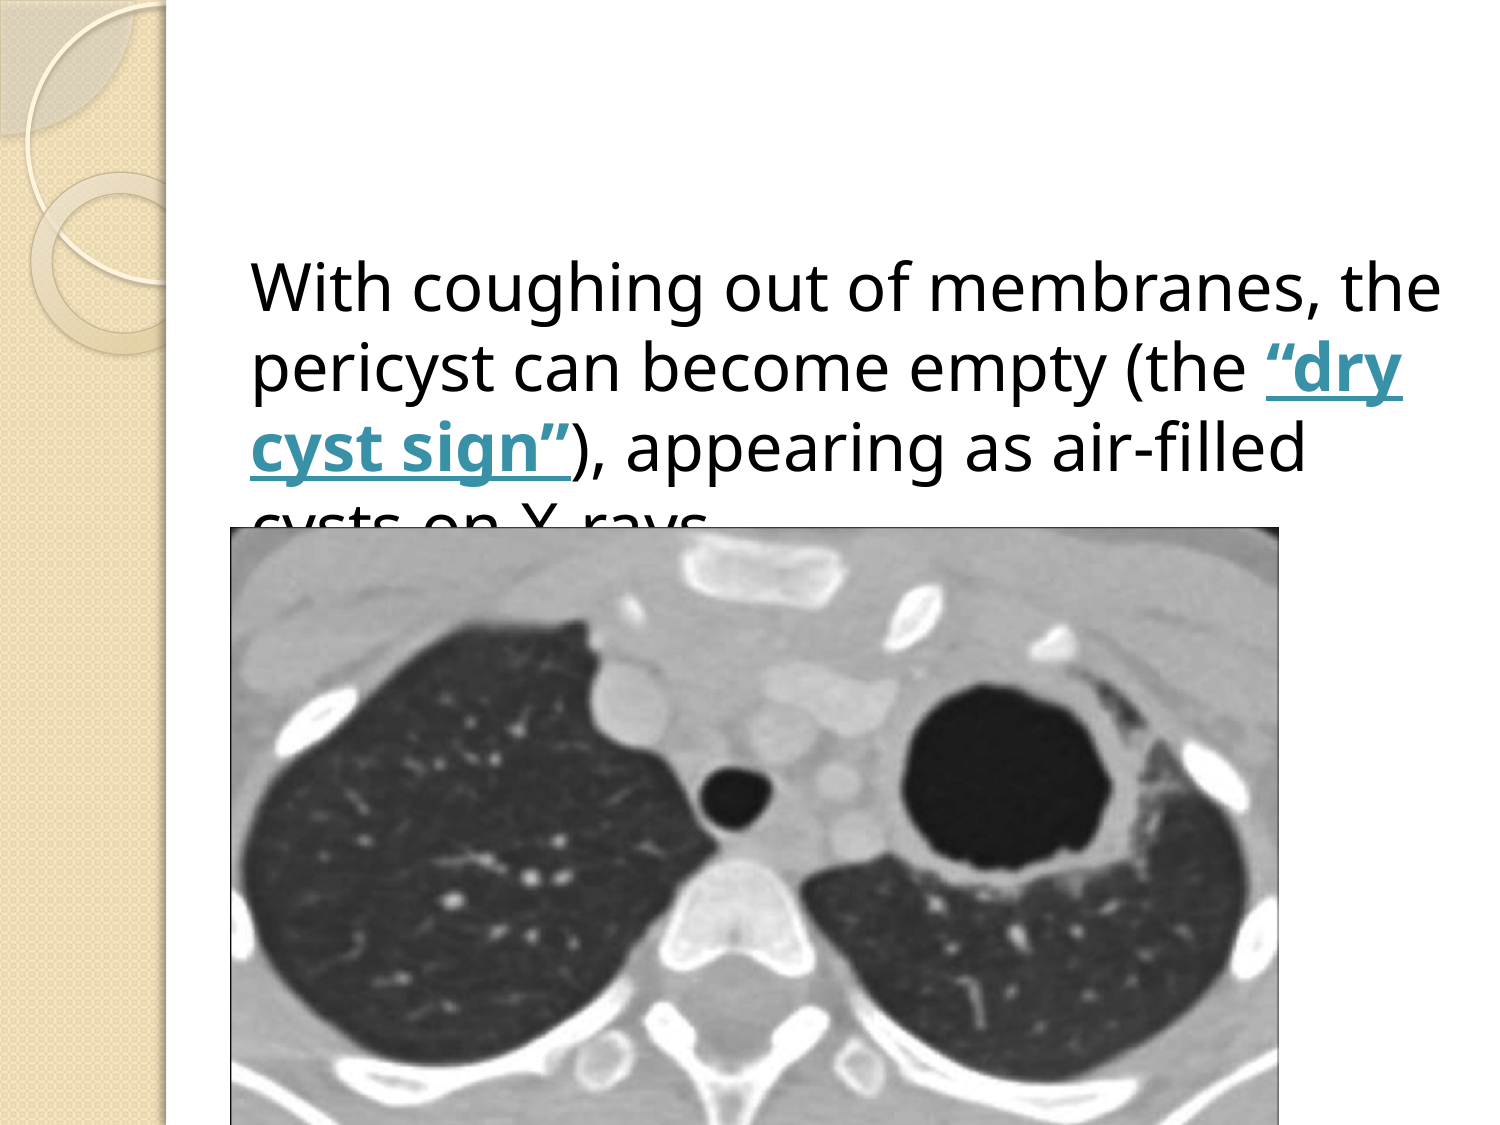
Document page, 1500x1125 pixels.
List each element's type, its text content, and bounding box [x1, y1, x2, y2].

list With coughing out of membranes, the pericyst can become empty (the “dry cyst sign”), appearing as air-filled cysts on X-rays [235, 237, 1466, 1025]
picture [229, 526, 1279, 1125]
